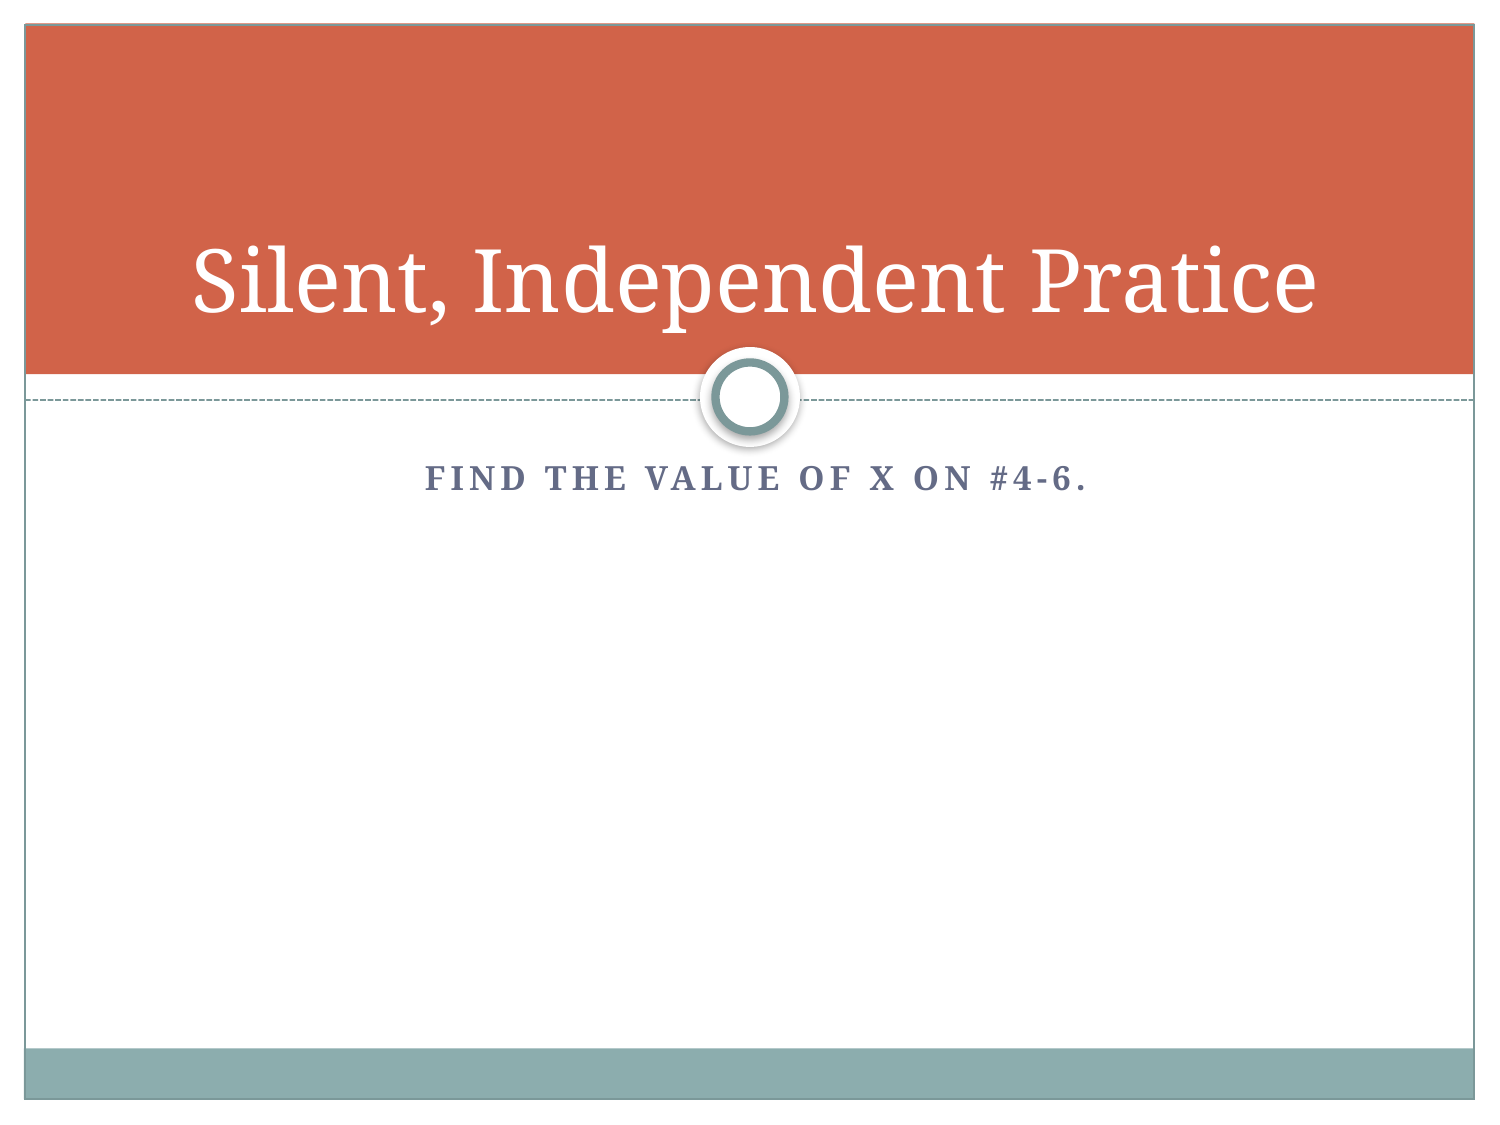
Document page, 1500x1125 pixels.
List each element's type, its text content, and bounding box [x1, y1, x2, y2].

title Silent, Independent Pratice [118, 87, 1394, 338]
list Find the value of x on #4-6. [224, 450, 1288, 725]
